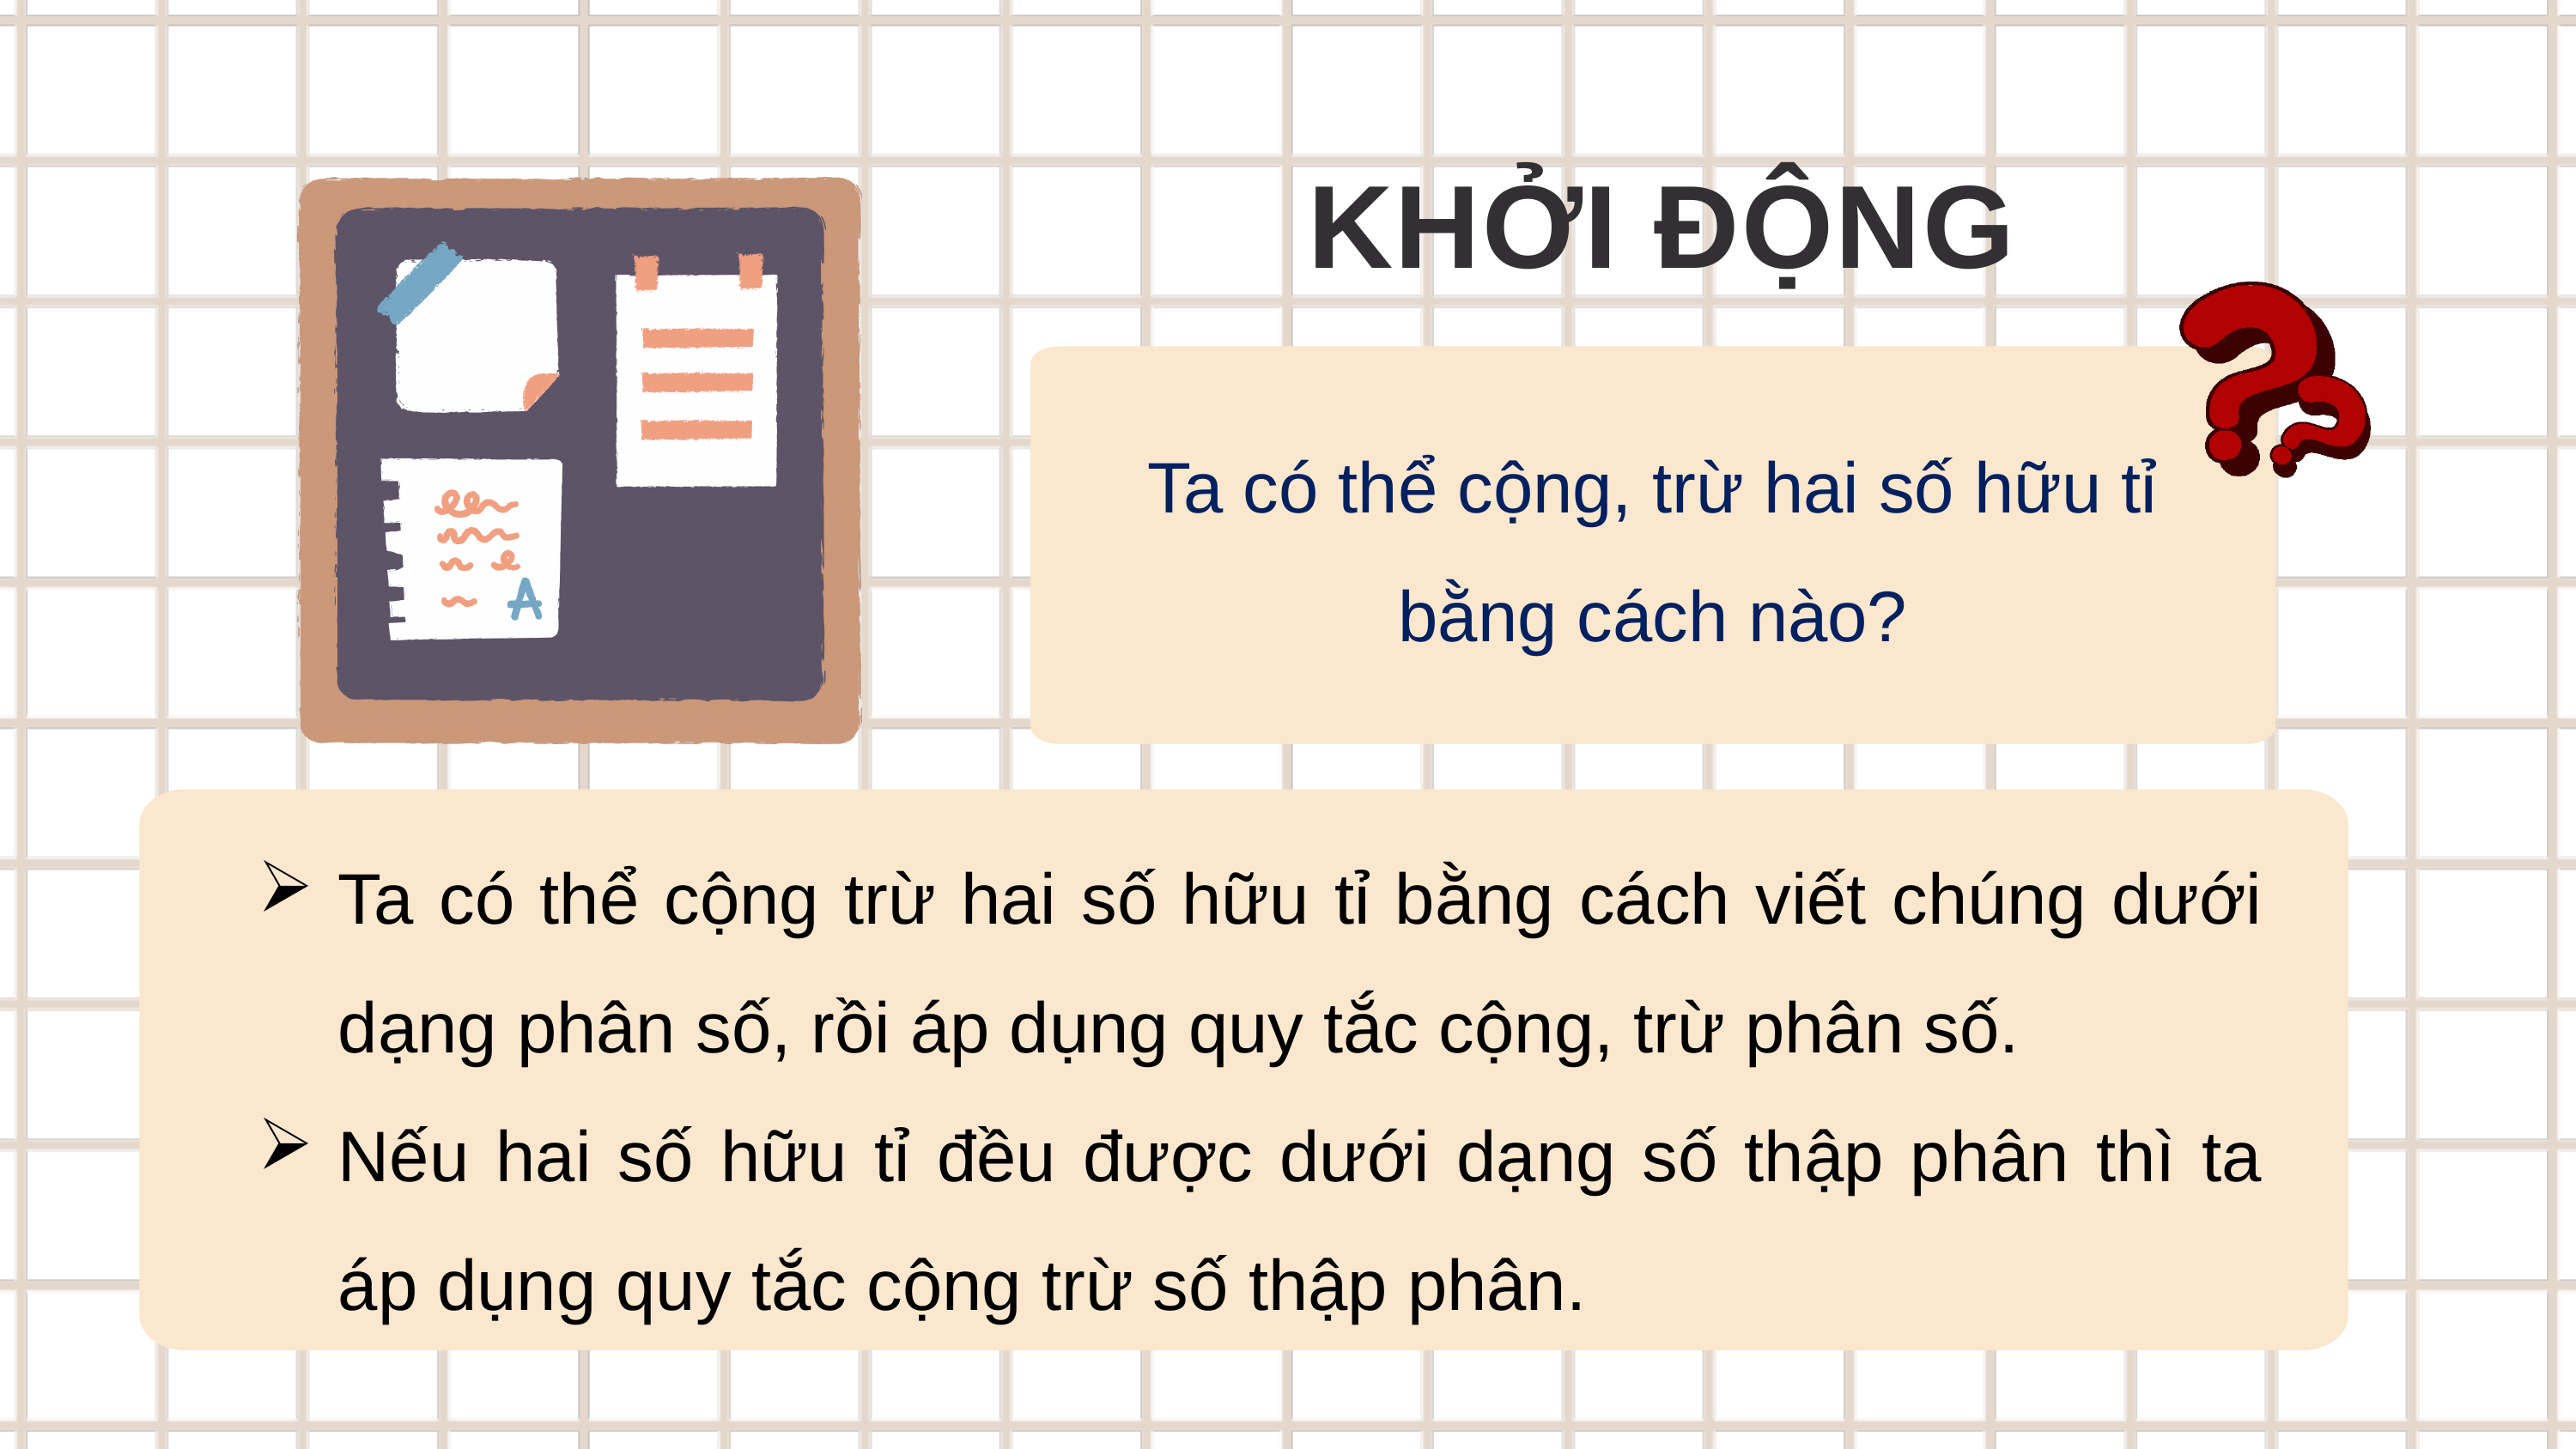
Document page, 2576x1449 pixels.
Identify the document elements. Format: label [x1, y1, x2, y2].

picture [0, 0, 2576, 1449]
text_box [139, 789, 2348, 1351]
text_box [1030, 346, 2276, 744]
